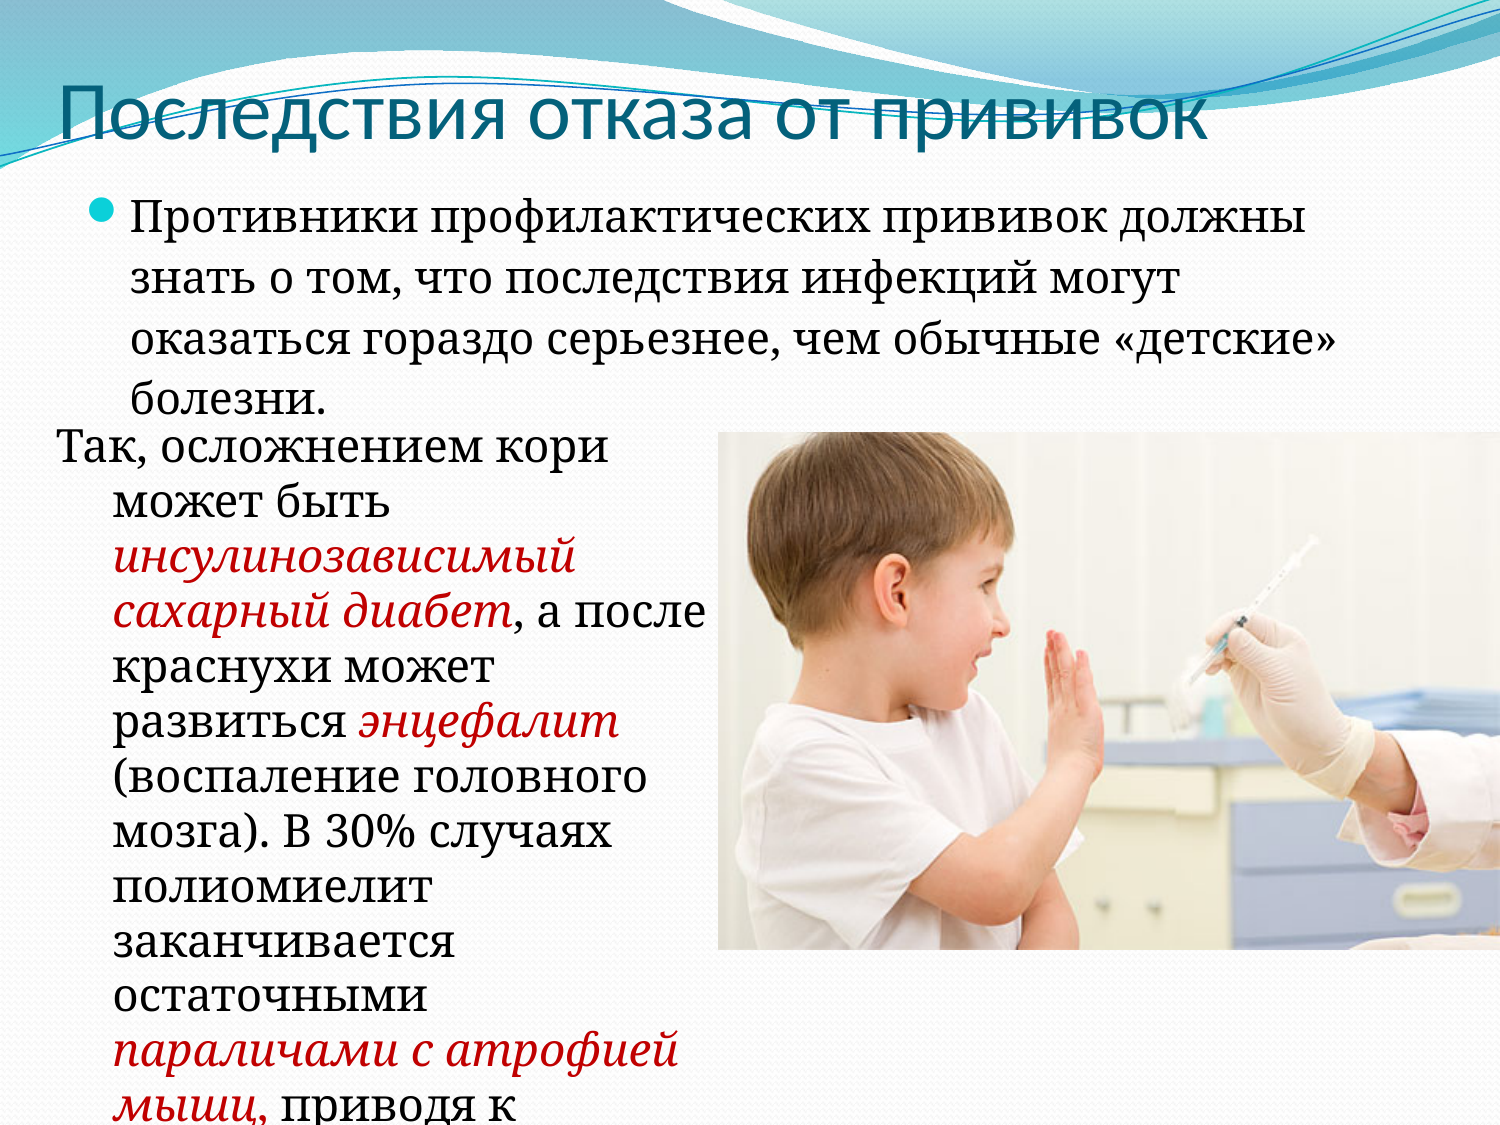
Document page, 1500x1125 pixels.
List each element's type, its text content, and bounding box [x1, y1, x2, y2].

title Последствия отказа от прививок [57, 19, 1420, 161]
text_box Так, осложнением кори может быть инсулинозависимый сахарный диабет, а после краснухи может развиться энцефалит (воспаление головного мозга). В 30% случаях полиомиелит заканчивается остаточными параличами с атрофией мышц, приводя к инвалидности. [41, 408, 739, 1094]
picture [718, 432, 1500, 950]
list Противники профилактических прививок должны знать о том, что последствия инфекций могут оказаться гораздо серьезнее, чем обычные «детские» болезни. [70, 177, 1406, 431]
